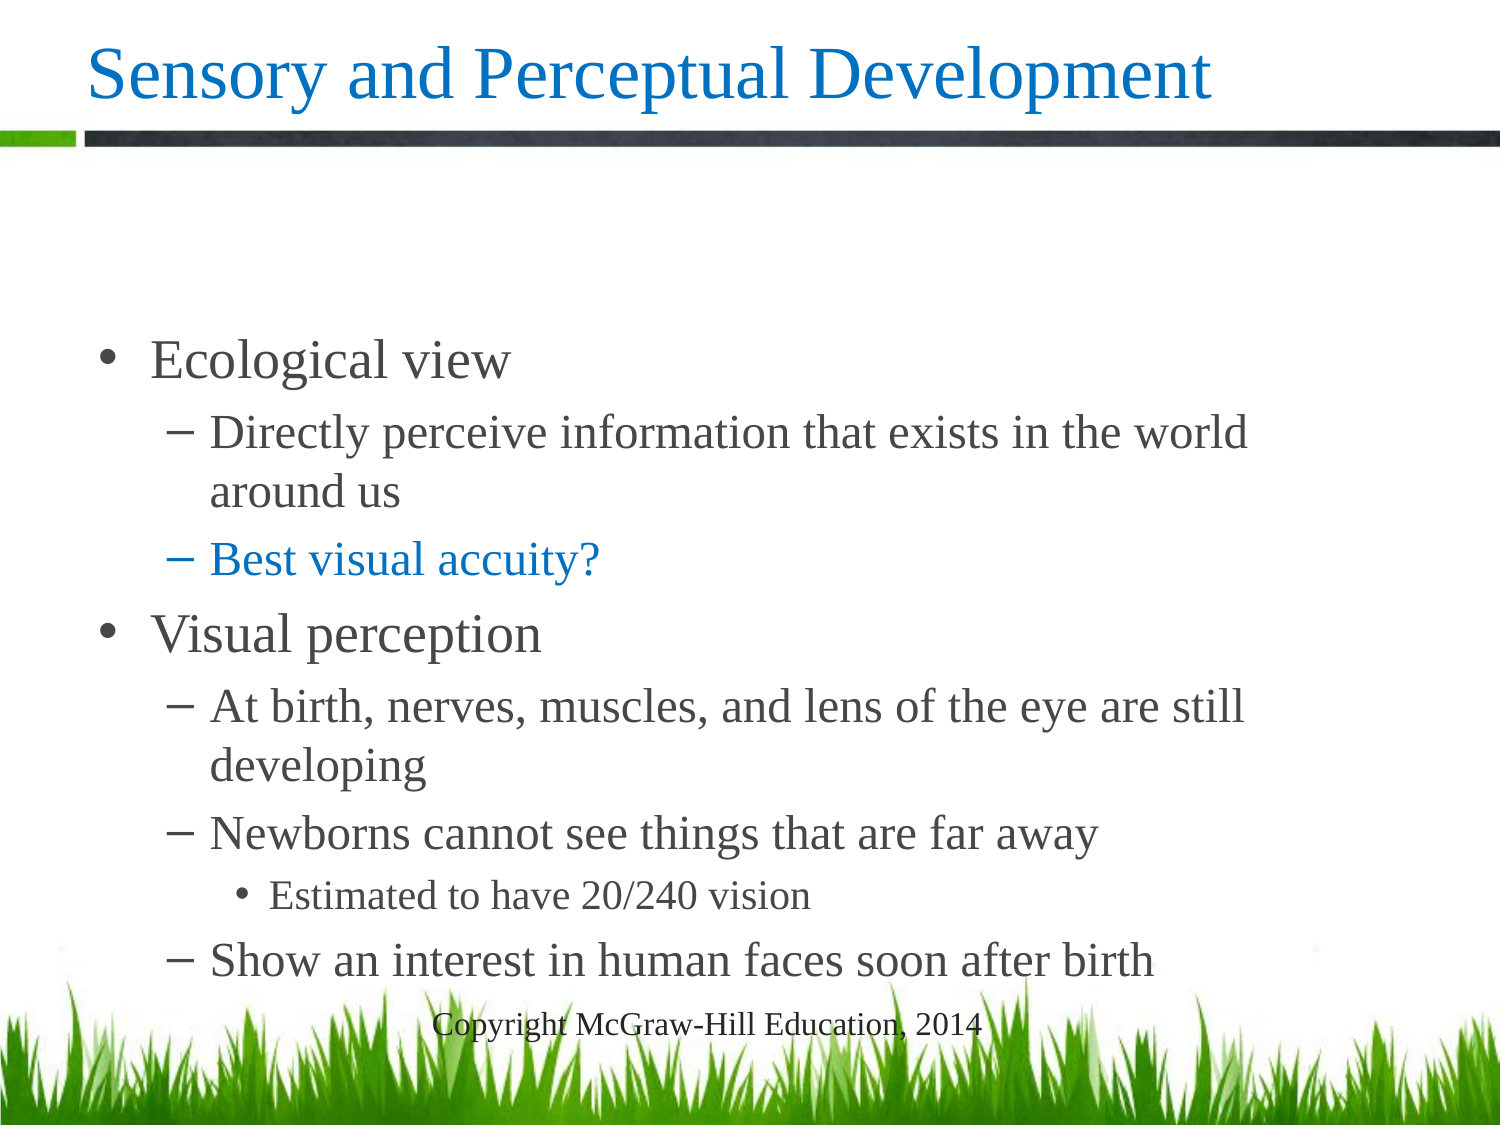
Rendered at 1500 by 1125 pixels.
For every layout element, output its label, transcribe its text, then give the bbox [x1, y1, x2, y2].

title Sensory and Perceptual Development [71, 12, 1450, 125]
list Ecological view Directly perceive information that exists in the world around us Best visual accuity? Visual perception At birth, nerves, muscles, and lens of the eye are still developing Newborns cannot see things that are far away Estimated to have 20/240 vision Show an interest in human faces soon after birth [83, 315, 1395, 995]
picture [0, 0, 1500, 1125]
text_box Copyright McGraw-Hill Education, 2014 [274, 994, 1141, 1050]
